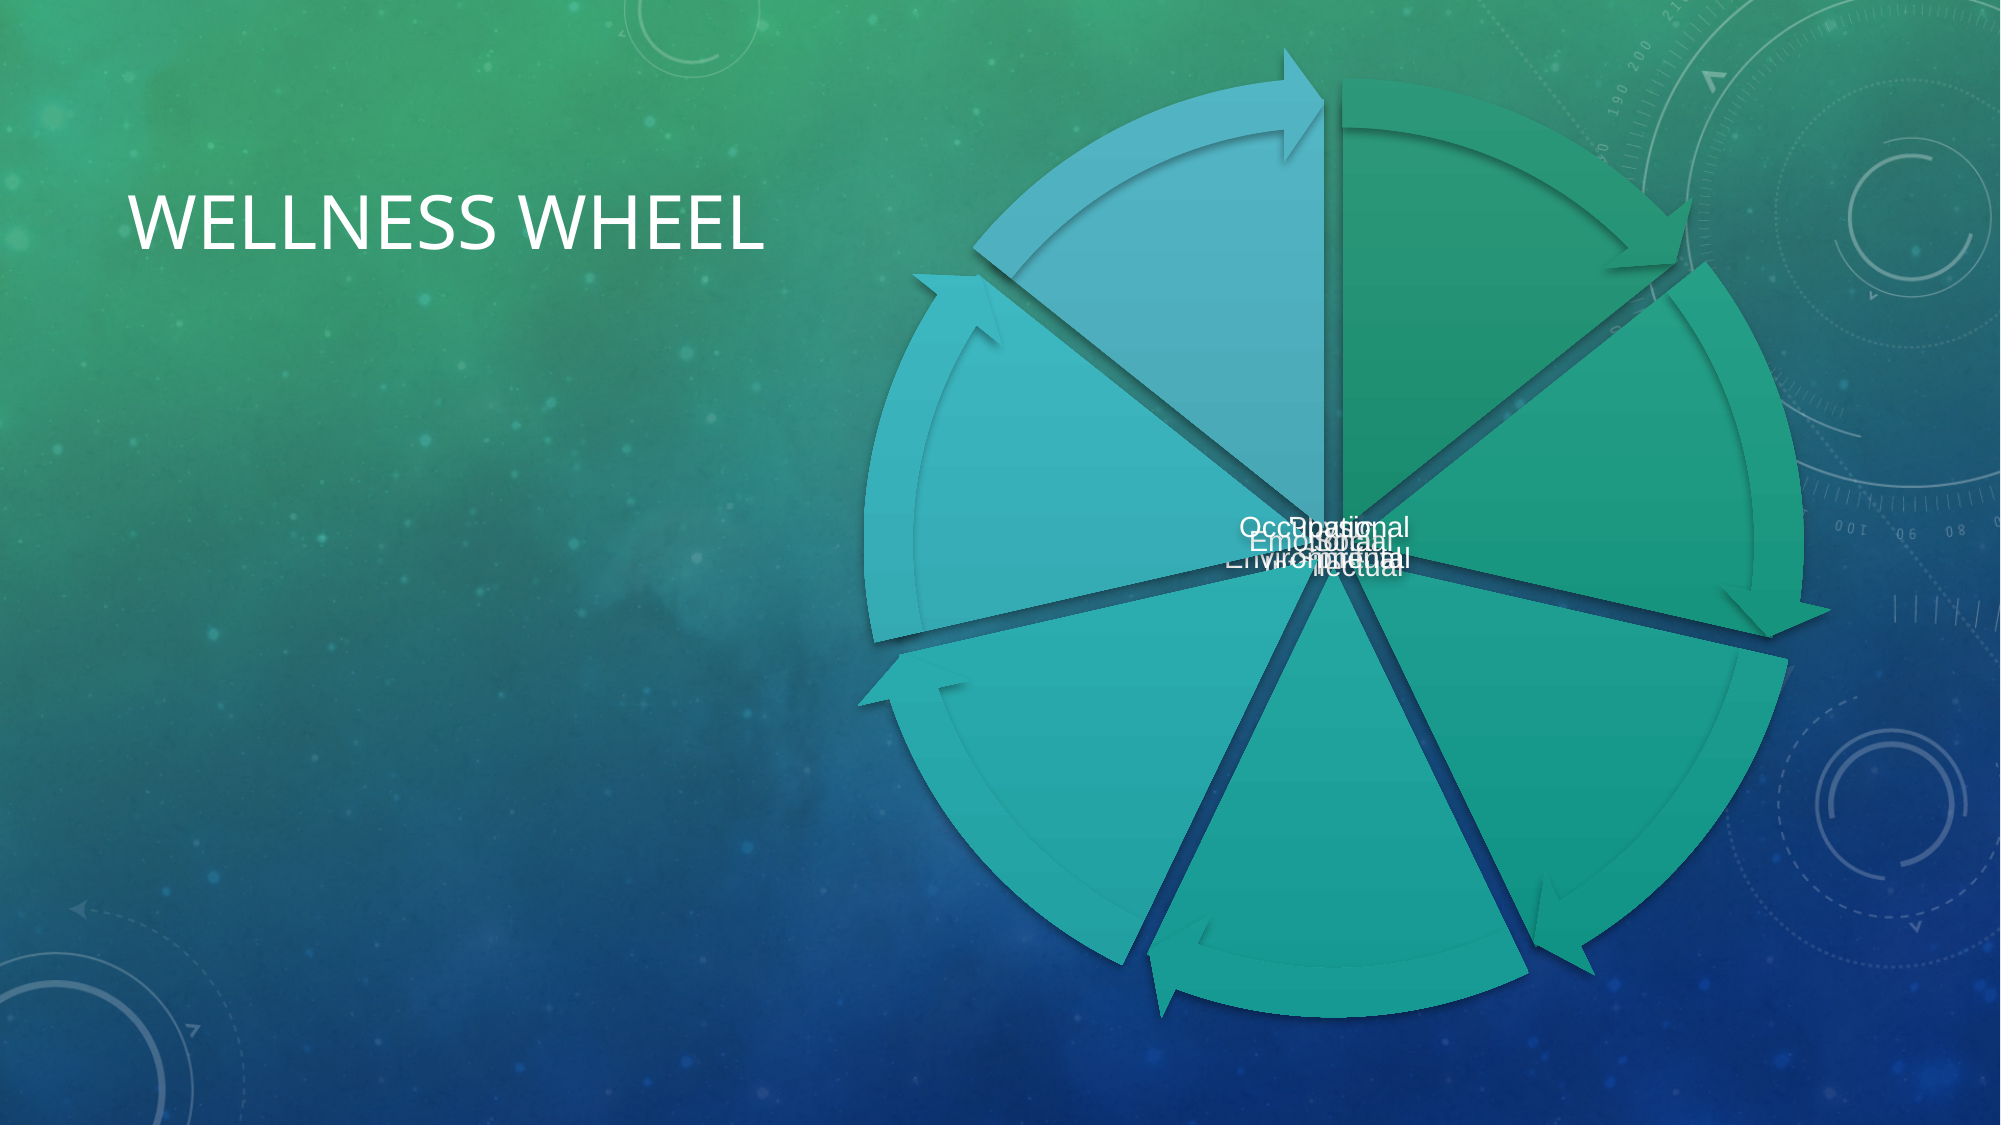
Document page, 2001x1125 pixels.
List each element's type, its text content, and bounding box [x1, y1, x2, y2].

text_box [666, 36, 2000, 1060]
picture [0, 0, 2001, 1125]
title Wellness wheel [112, 99, 661, 339]
